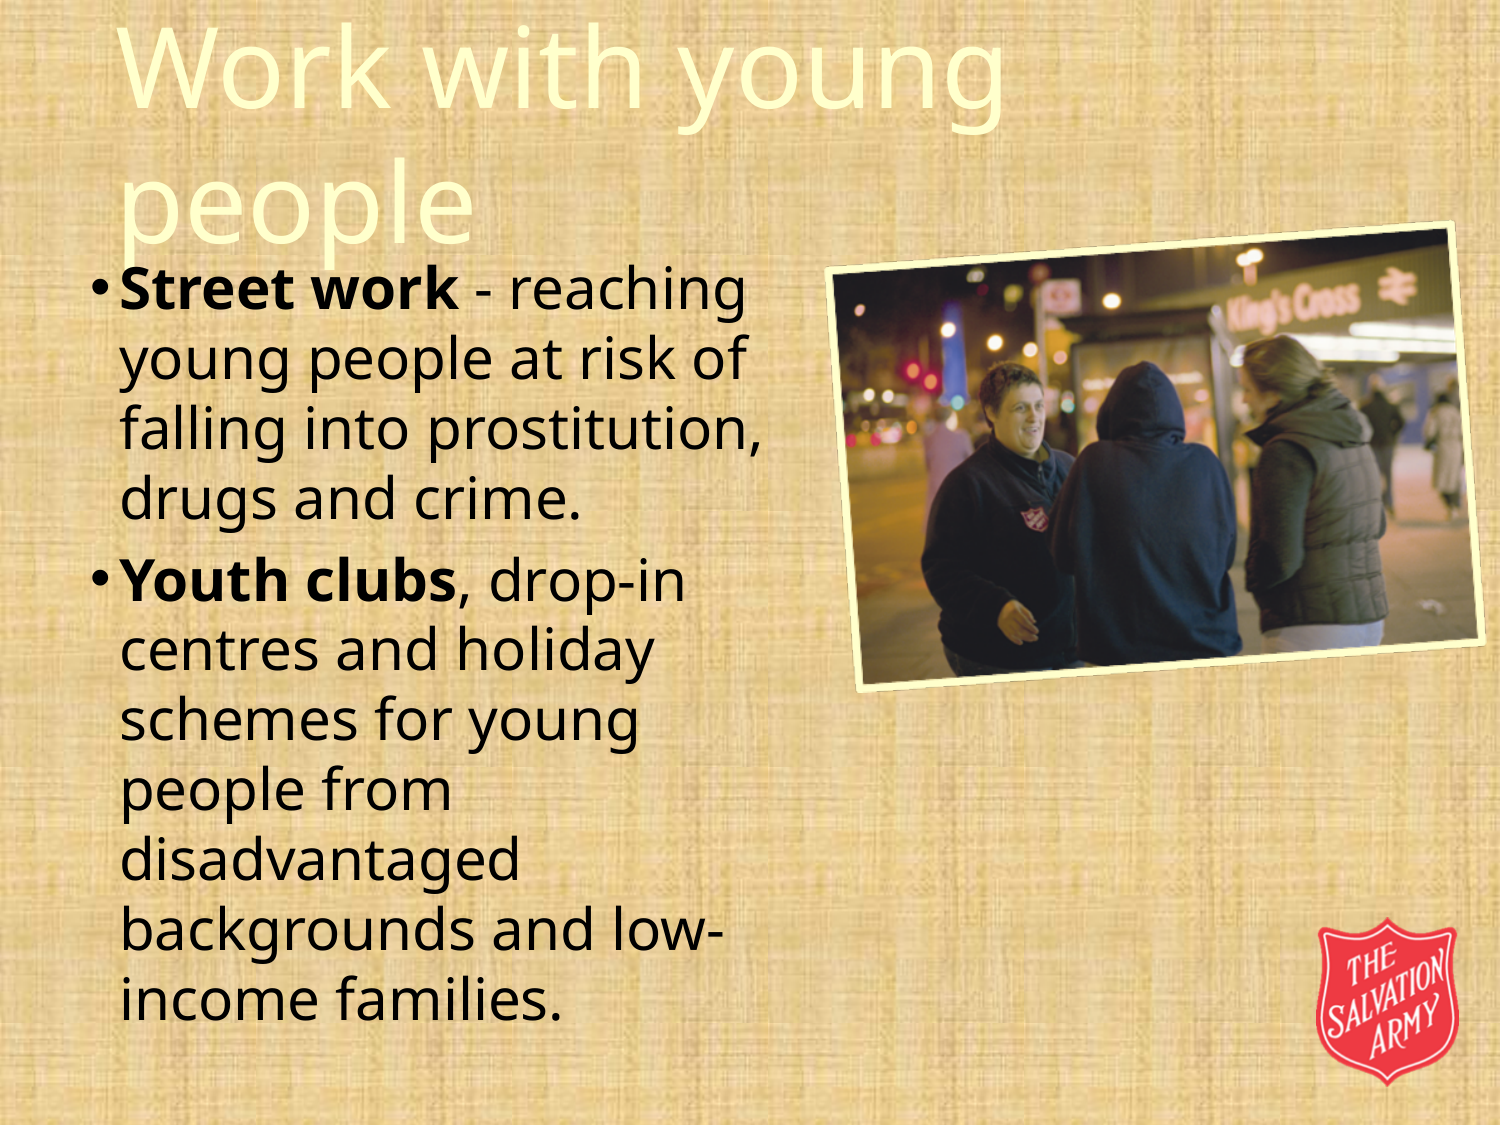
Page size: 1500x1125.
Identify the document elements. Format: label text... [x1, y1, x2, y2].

picture [0, 0, 1500, 1125]
title Work with young people [100, 78, 1193, 185]
list Street work - reaching young people at risk of falling into prostitution, drugs and crime. Youth clubs, drop-in centres and holiday schemes for young people from disadvantaged backgrounds and low-income families. [75, 243, 833, 787]
